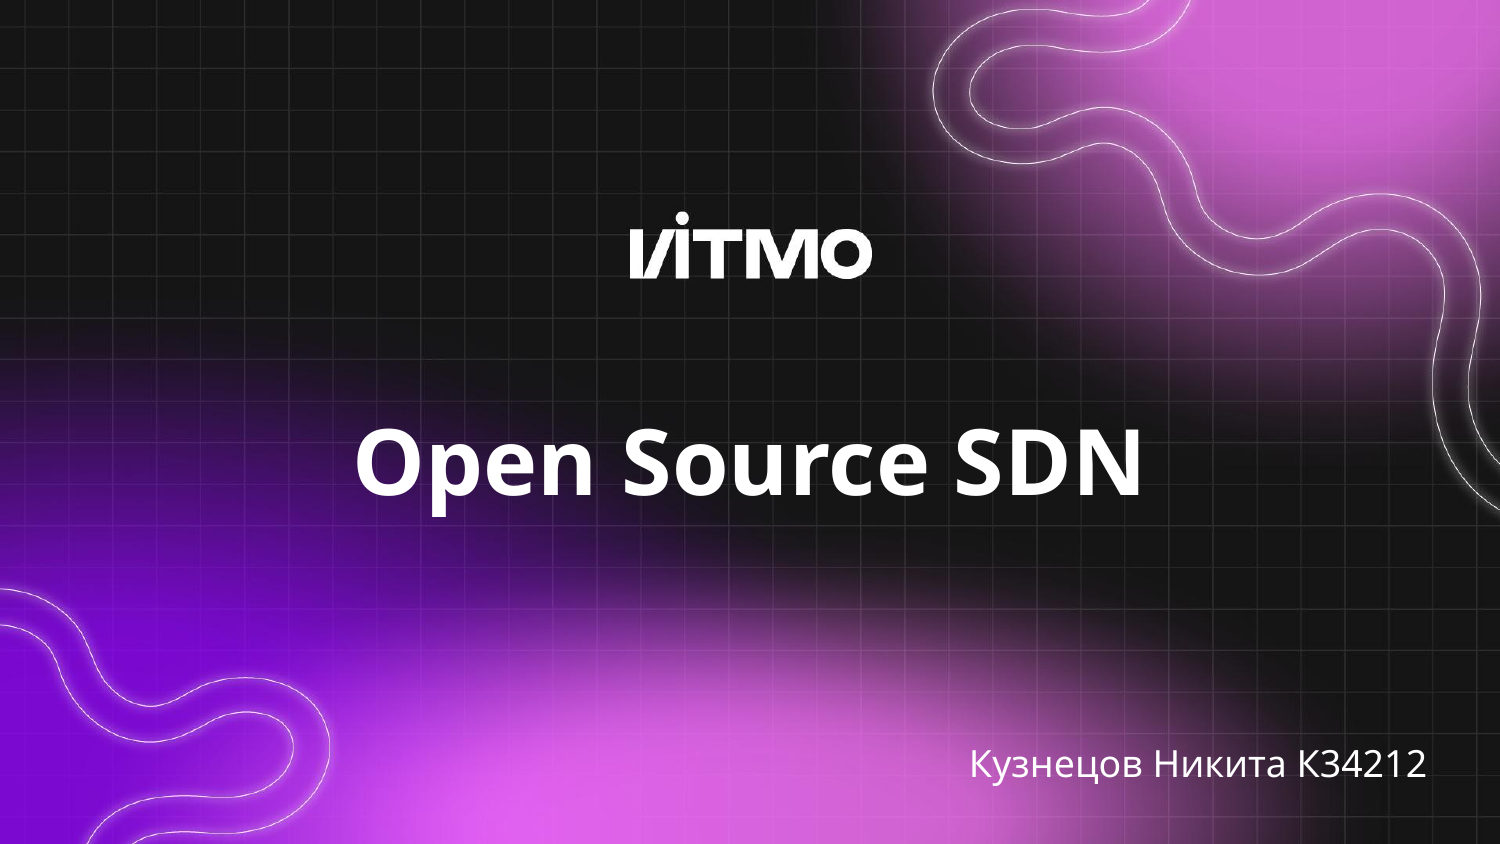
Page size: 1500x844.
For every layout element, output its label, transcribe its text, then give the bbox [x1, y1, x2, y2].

text_box Кузнецов Никита К34212 [911, 732, 1443, 793]
title Open Source SDN [225, 400, 1275, 517]
picture [0, 0, 1500, 844]
